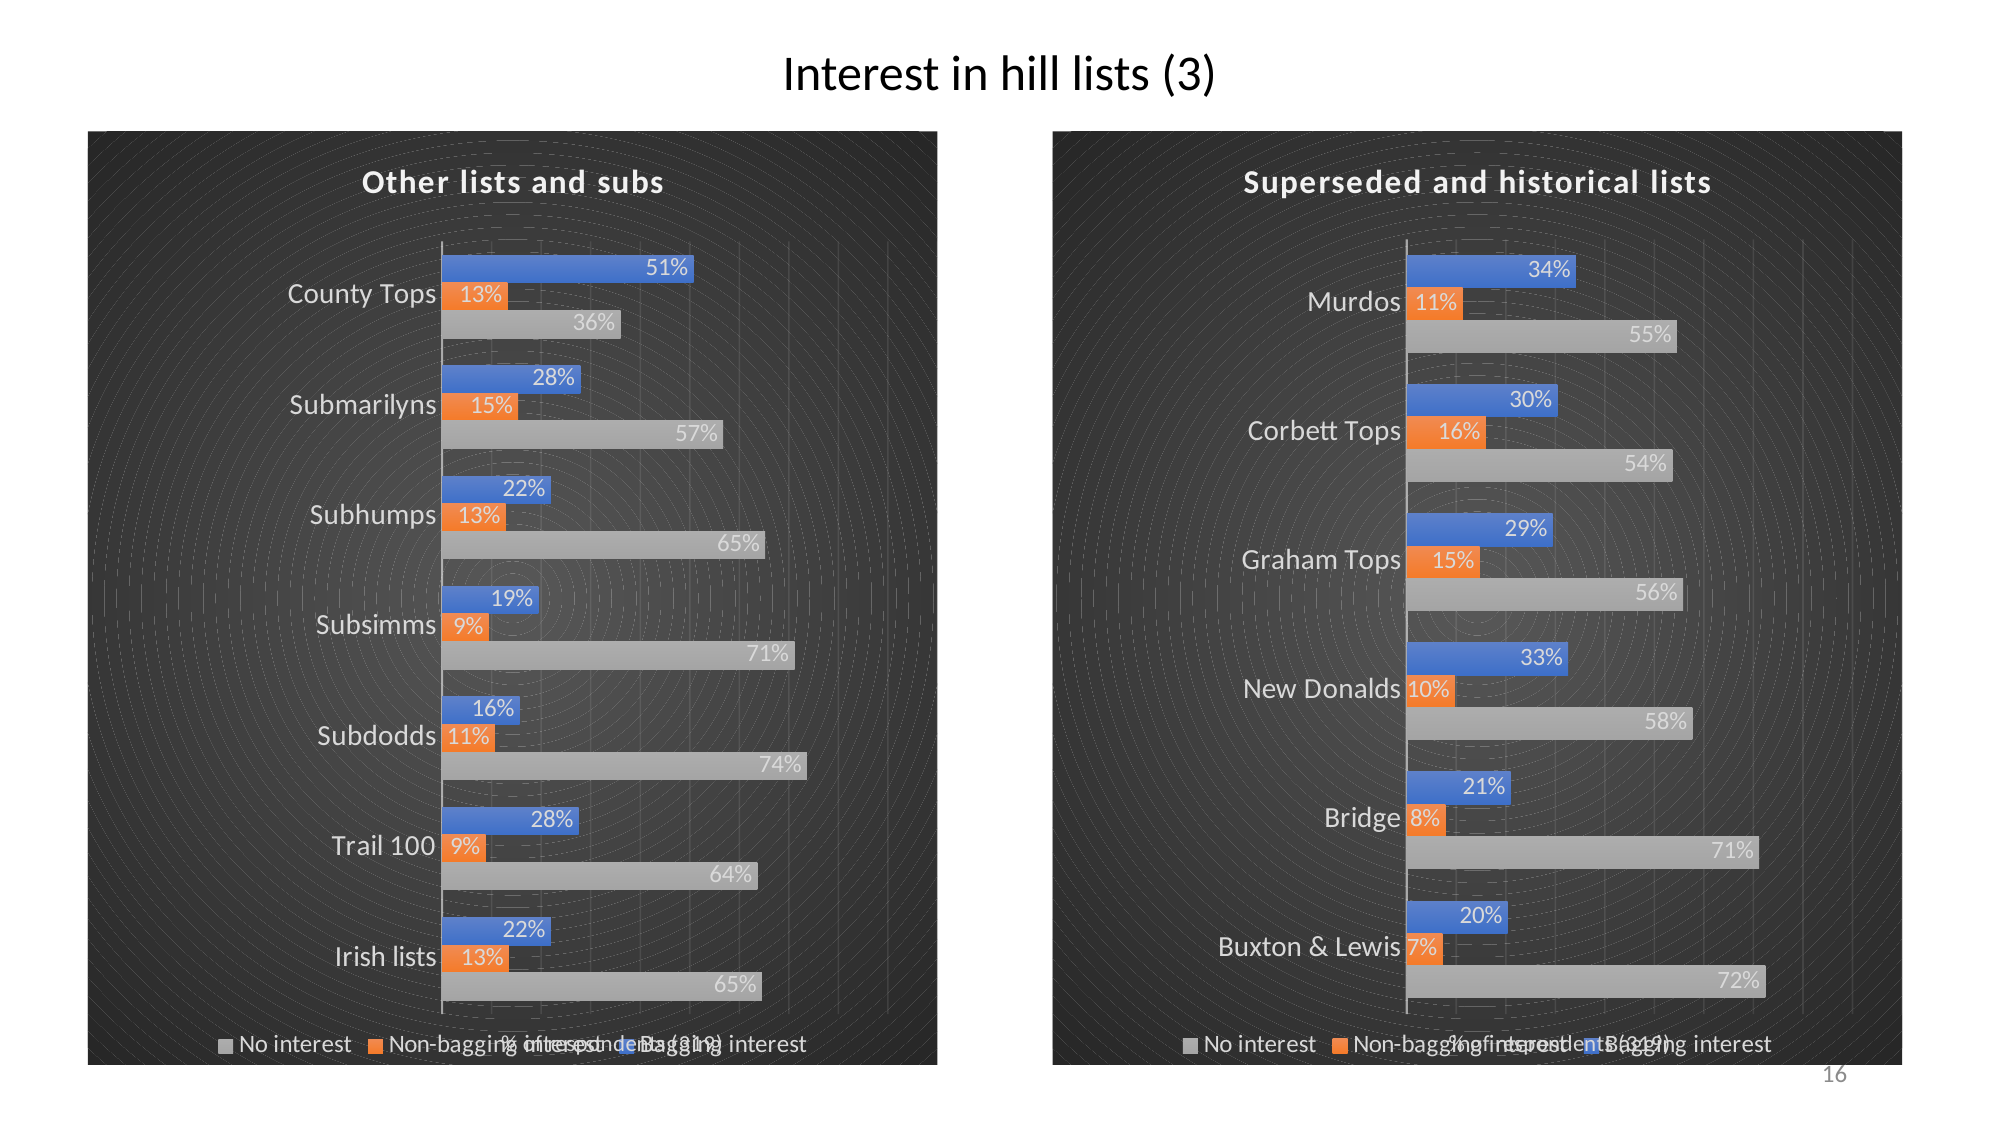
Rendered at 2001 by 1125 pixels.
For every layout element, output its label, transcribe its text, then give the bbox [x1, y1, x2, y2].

chart [87, 131, 939, 1066]
slide_number 16 [1412, 1066, 1863, 1103]
chart [1052, 131, 1903, 1066]
title Interest in hill lists (3) [212, 37, 1788, 110]
